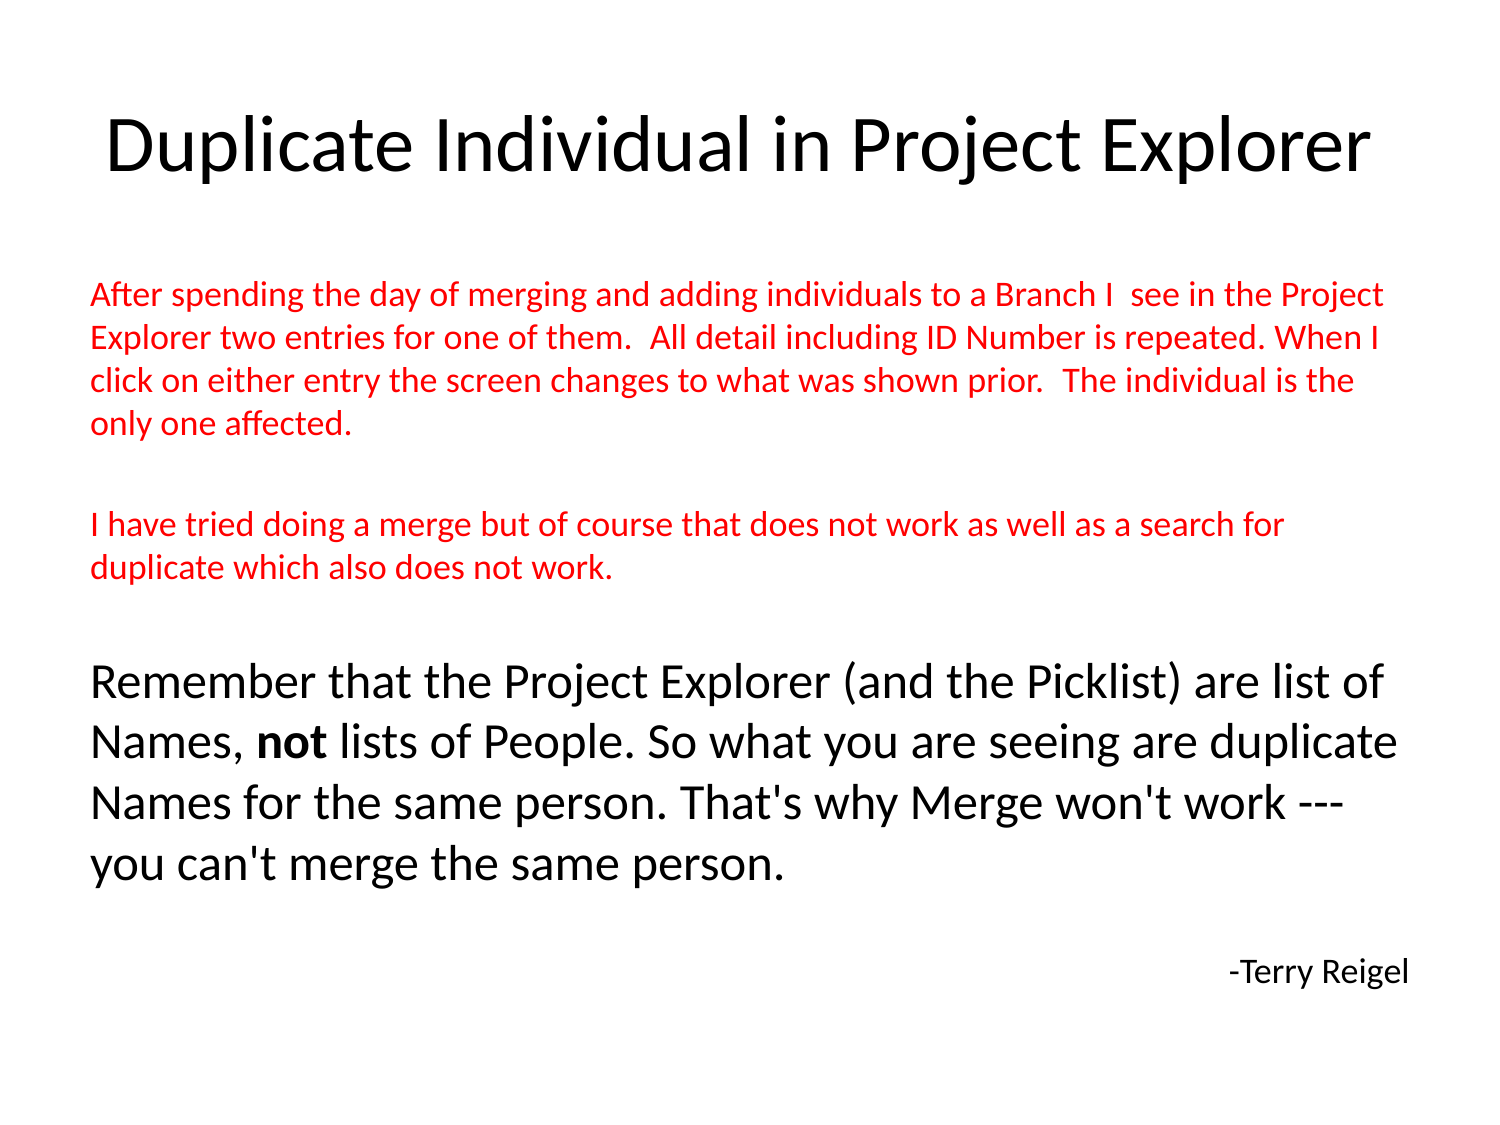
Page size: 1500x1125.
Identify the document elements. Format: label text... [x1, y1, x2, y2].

title Duplicate Individual in Project Explorer [75, 45, 1425, 233]
list After spending the day of merging and adding individuals to a Branch I see in the Project Explorer two entries for one of them. All detail including ID Number is repeated. When I click on either entry the screen changes to what was shown prior. The individual is the only one affected. I have tried doing a merge but of course that does not work as well as a search for duplicate which also does not work. Remember that the Project Explorer (and the Picklist) are list of Names, not lists of People. So what you are seeing are duplicate Names for the same person. That's why Merge won't work --- you can't merge the same person. -Terry Reigel [75, 262, 1425, 1005]
